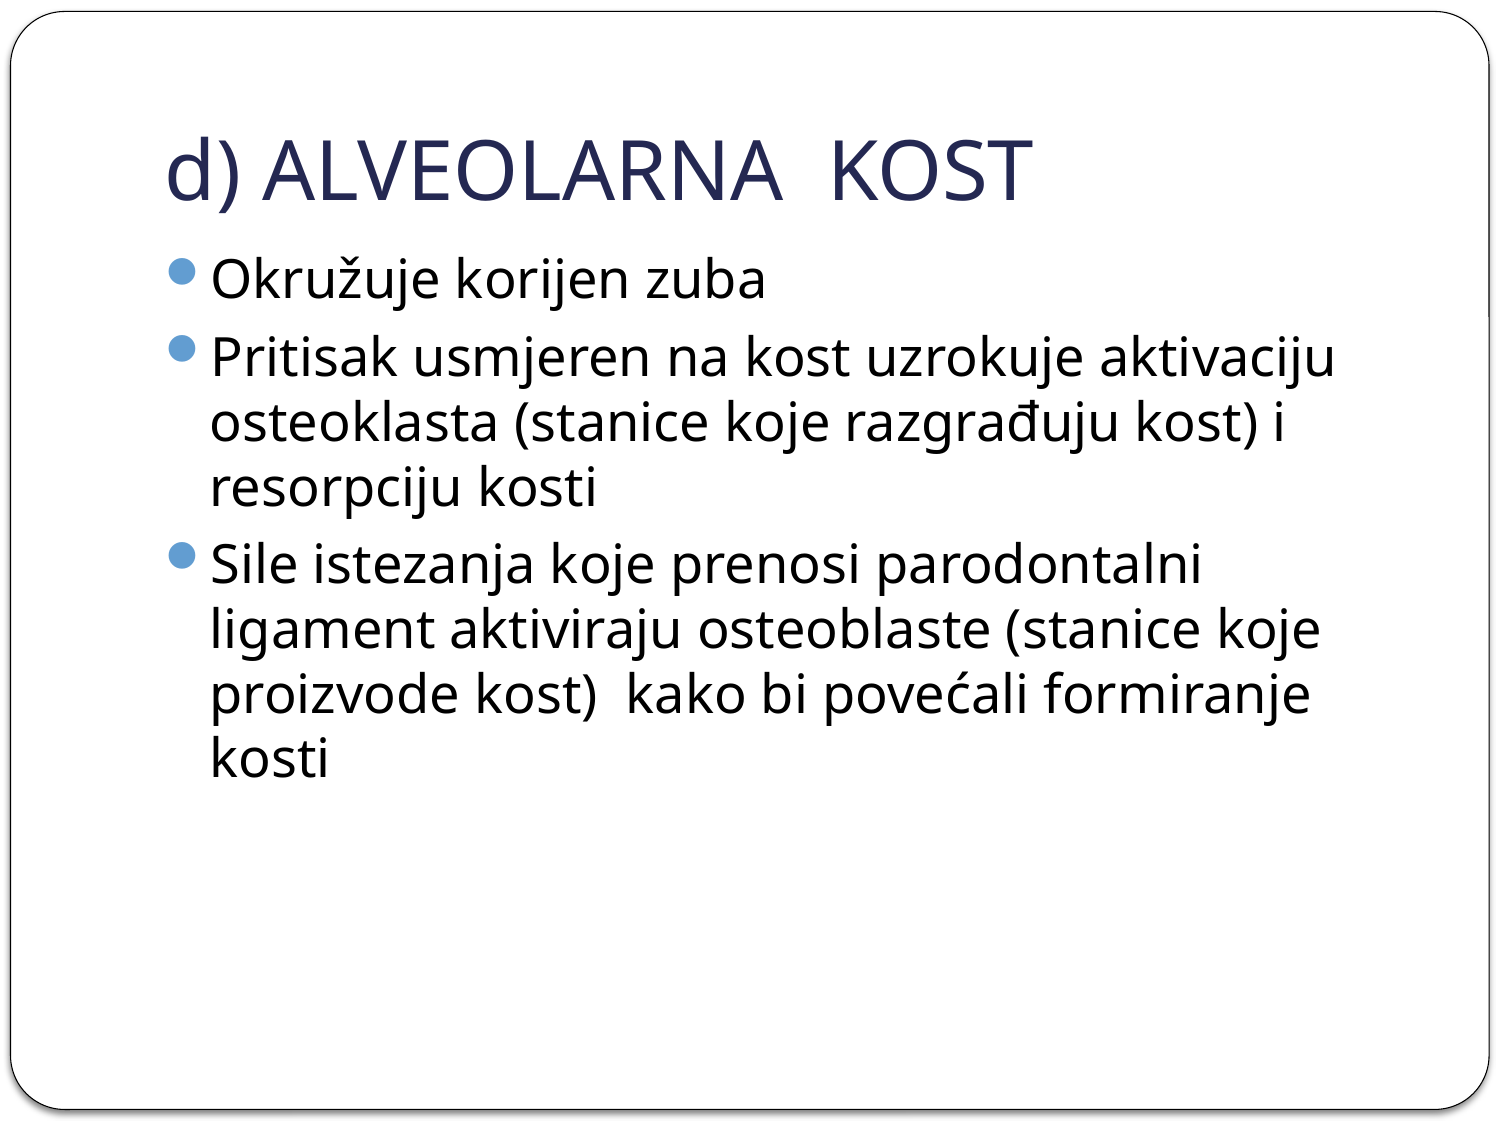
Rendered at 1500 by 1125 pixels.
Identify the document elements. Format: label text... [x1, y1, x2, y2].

title d) ALVEOLARNA KOST [150, 45, 1425, 233]
list Okružuje korijen zuba Pritisak usmjeren na kost uzrokuje aktivaciju osteoklasta (stanice koje razgrađuju kost) i resorpciju kosti Sile istezanja koje prenosi parodontalni ligament aktiviraju osteoblaste (stanice koje proizvode kost) kako bi povećali formiranje kosti [150, 237, 1425, 988]
